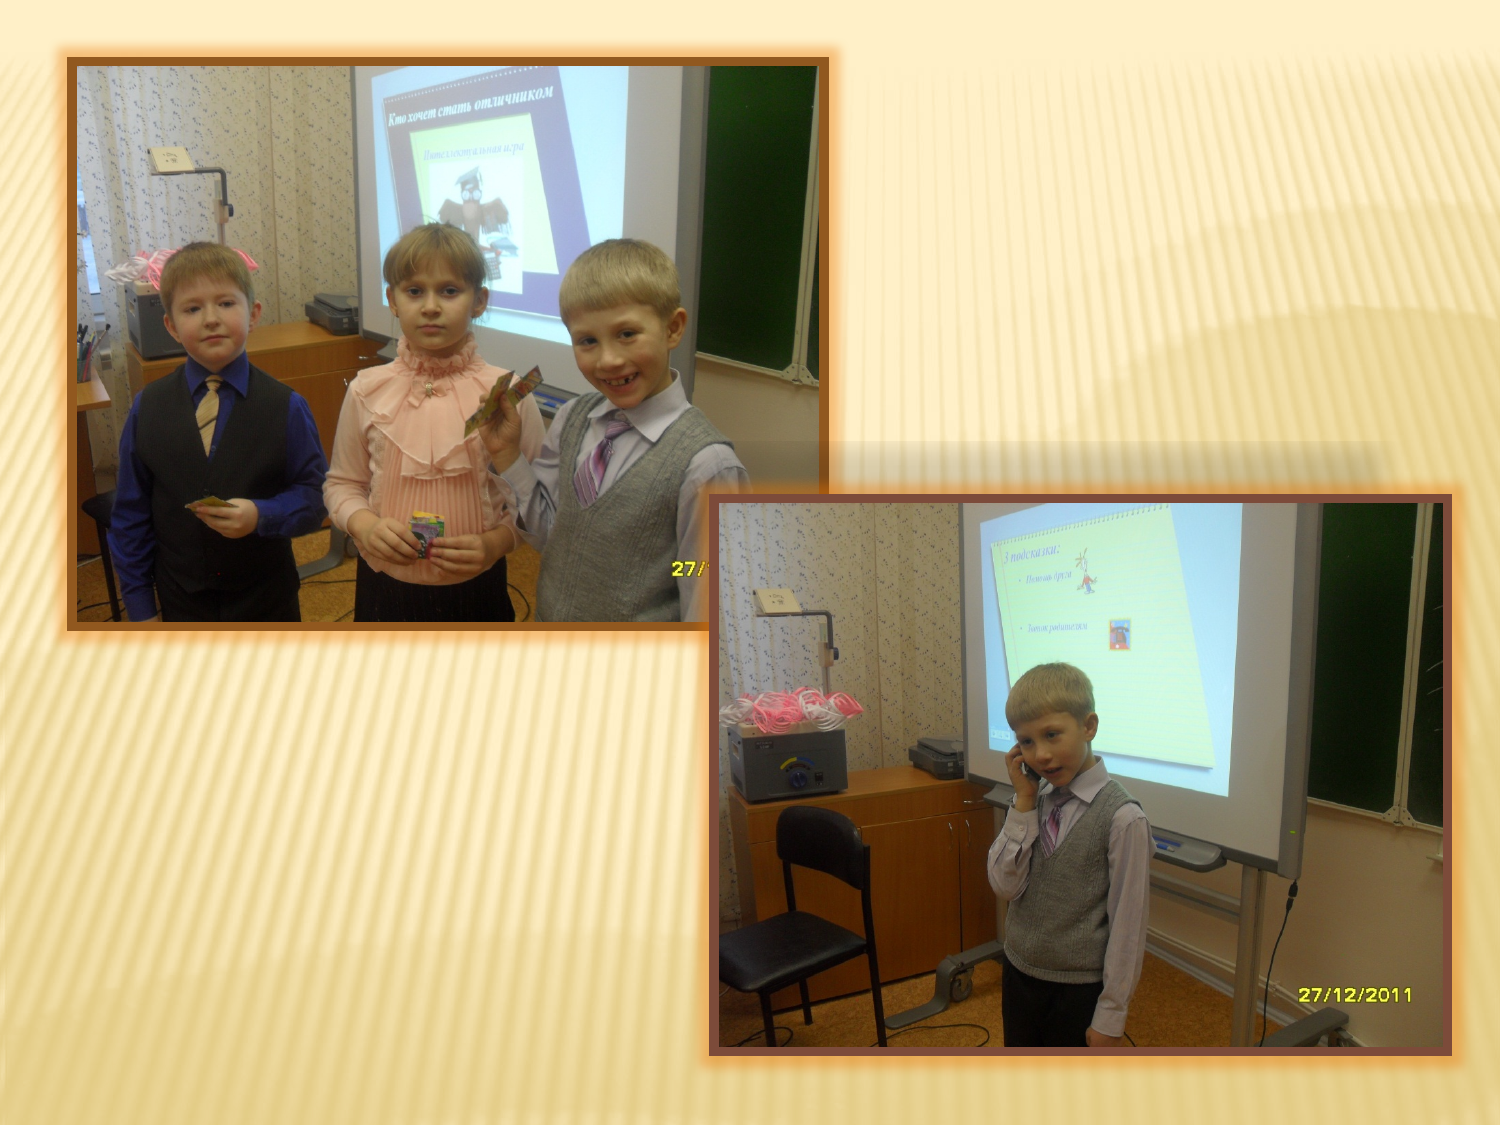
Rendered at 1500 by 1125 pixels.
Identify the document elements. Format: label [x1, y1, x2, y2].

picture [76, 65, 1444, 1048]
